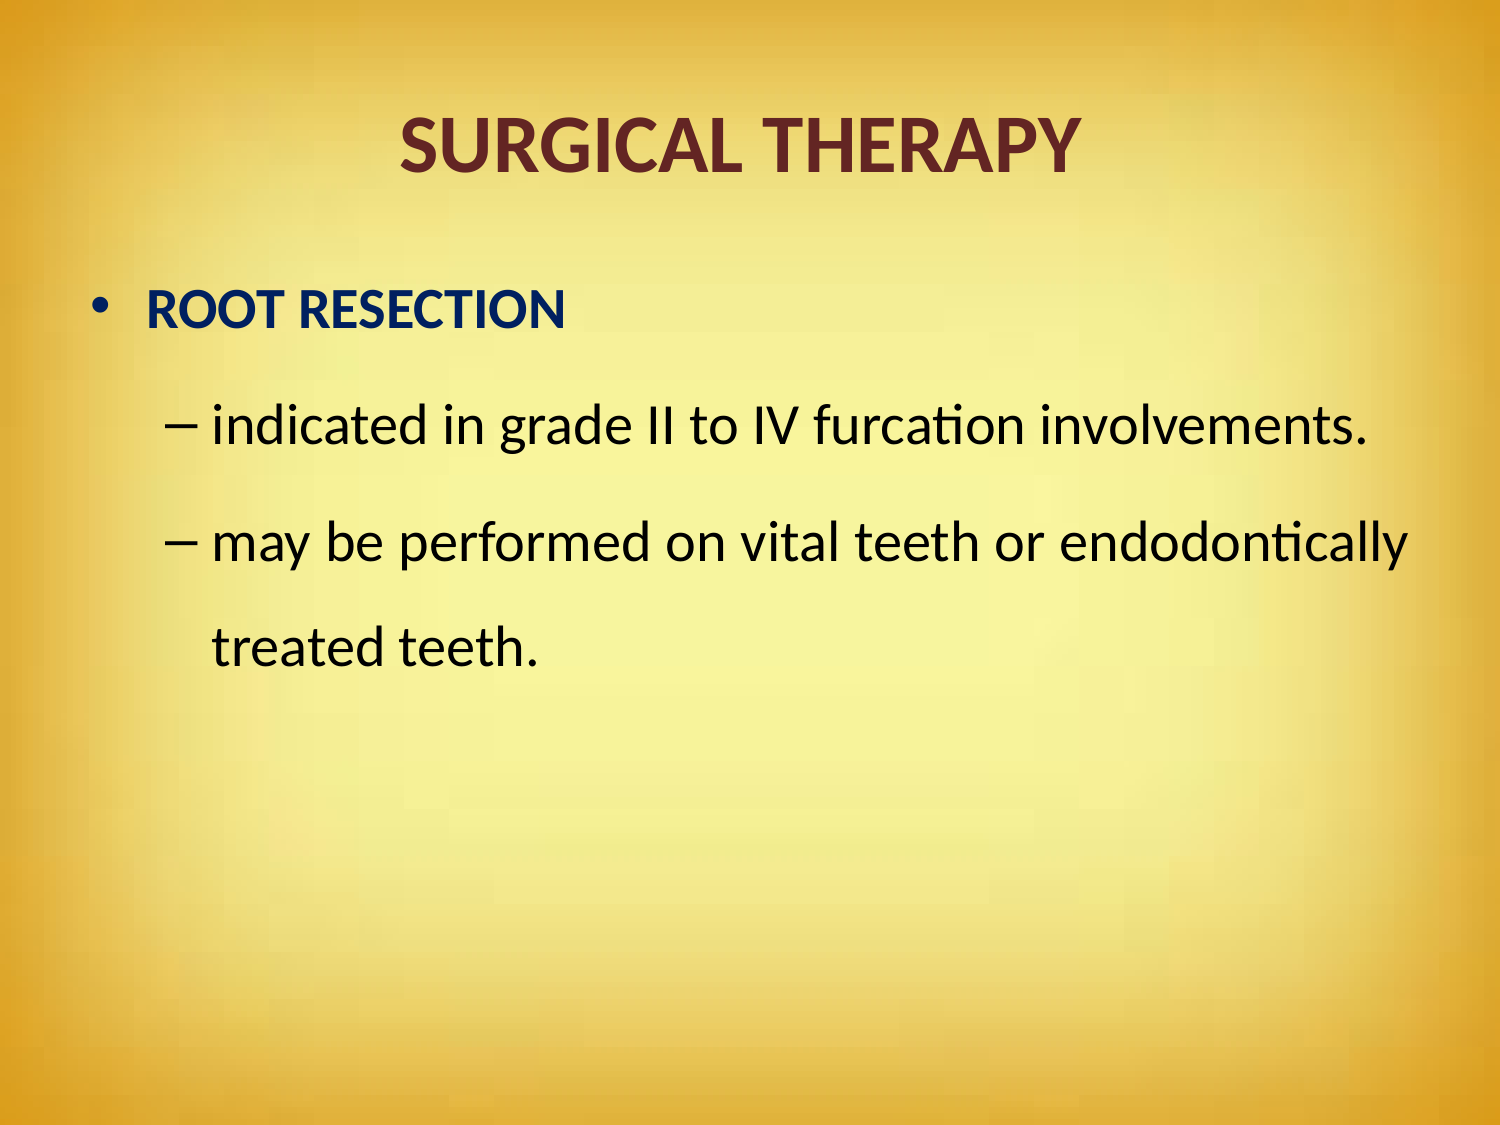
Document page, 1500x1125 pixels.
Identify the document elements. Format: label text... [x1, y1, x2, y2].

picture [0, 0, 1500, 1125]
list ROOT RESECTION indicated in grade II to IV furcation involvements. may be performed on vital teeth or endodontically treated teeth. [75, 262, 1425, 1005]
title SURGICAL THERAPY [75, 45, 1425, 233]
